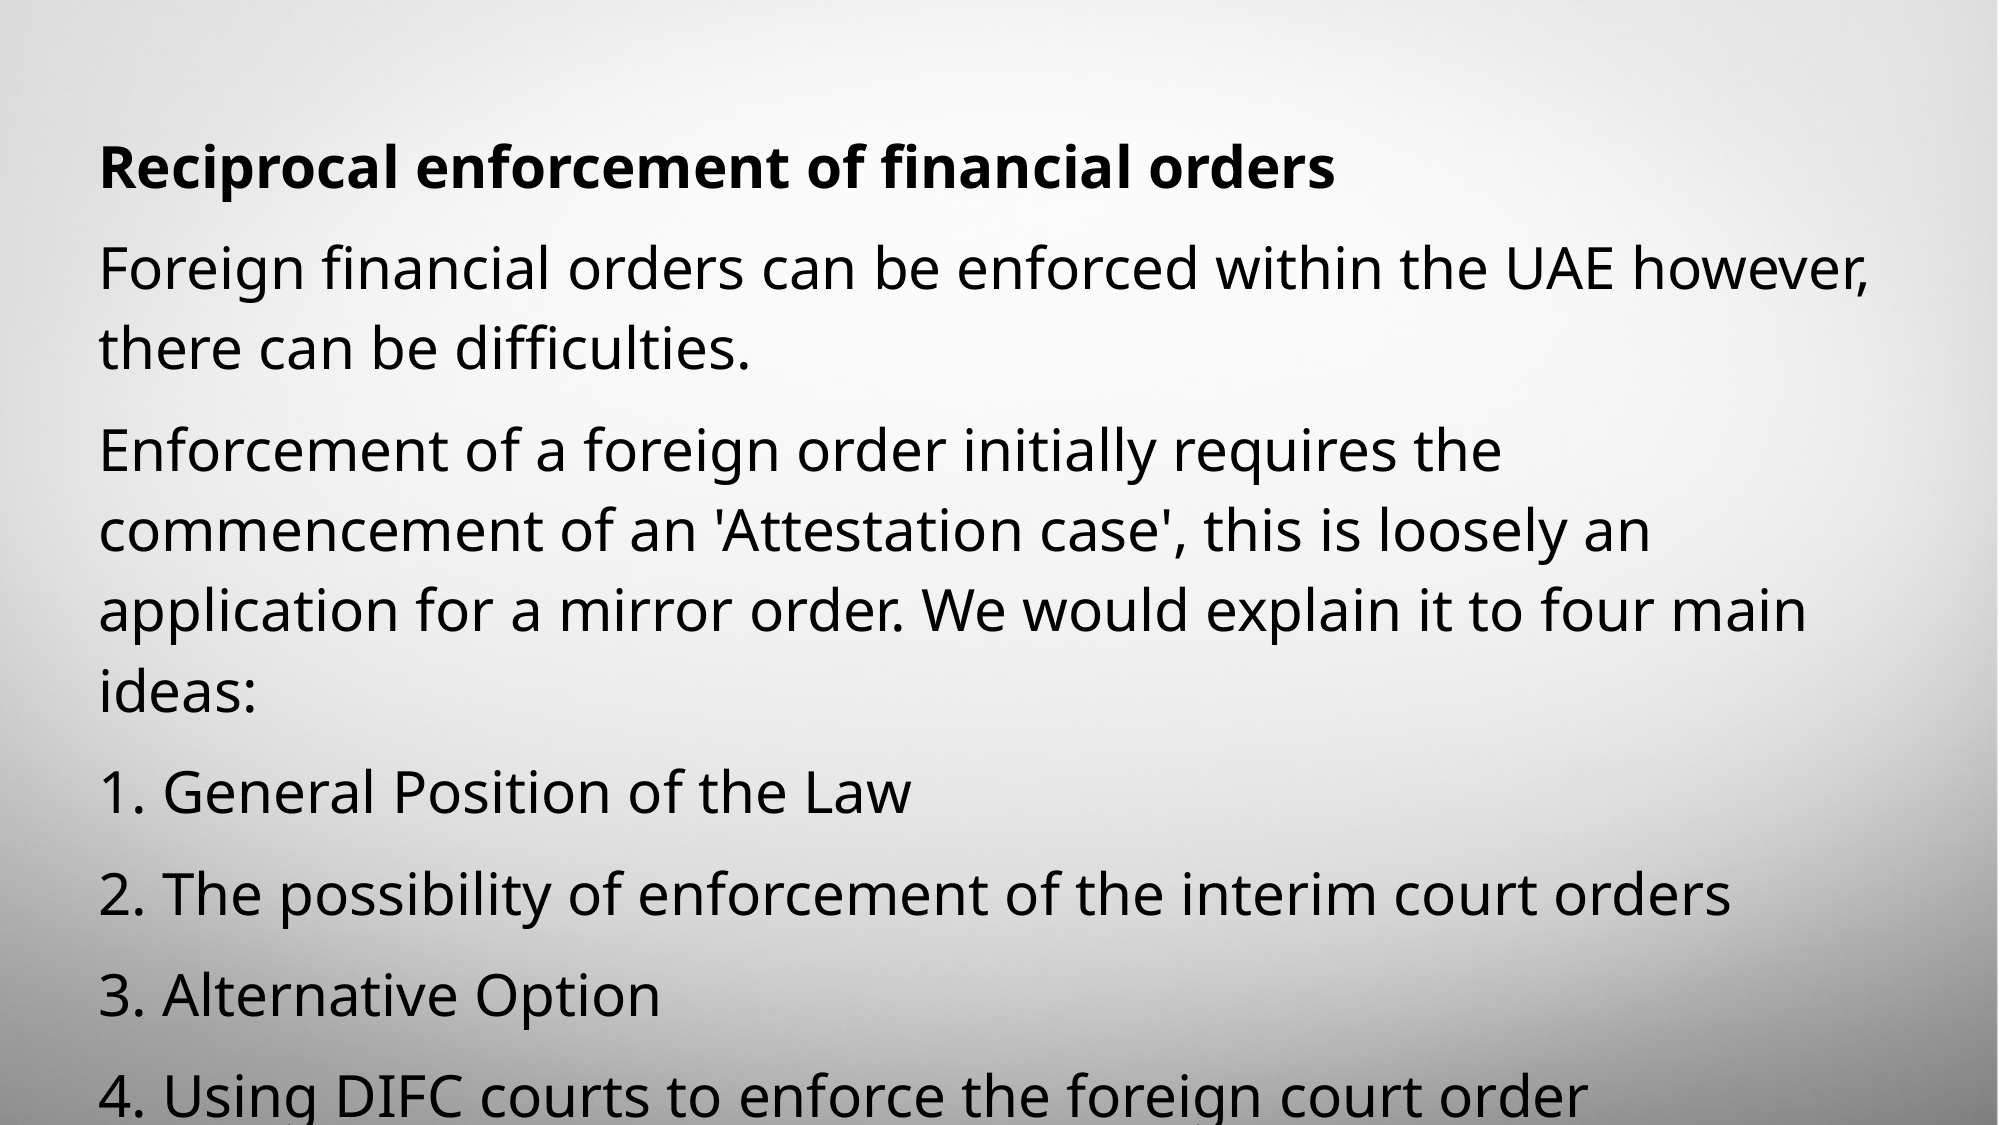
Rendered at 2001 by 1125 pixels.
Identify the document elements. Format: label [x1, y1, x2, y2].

list [0, 0, 2000, 1125]
